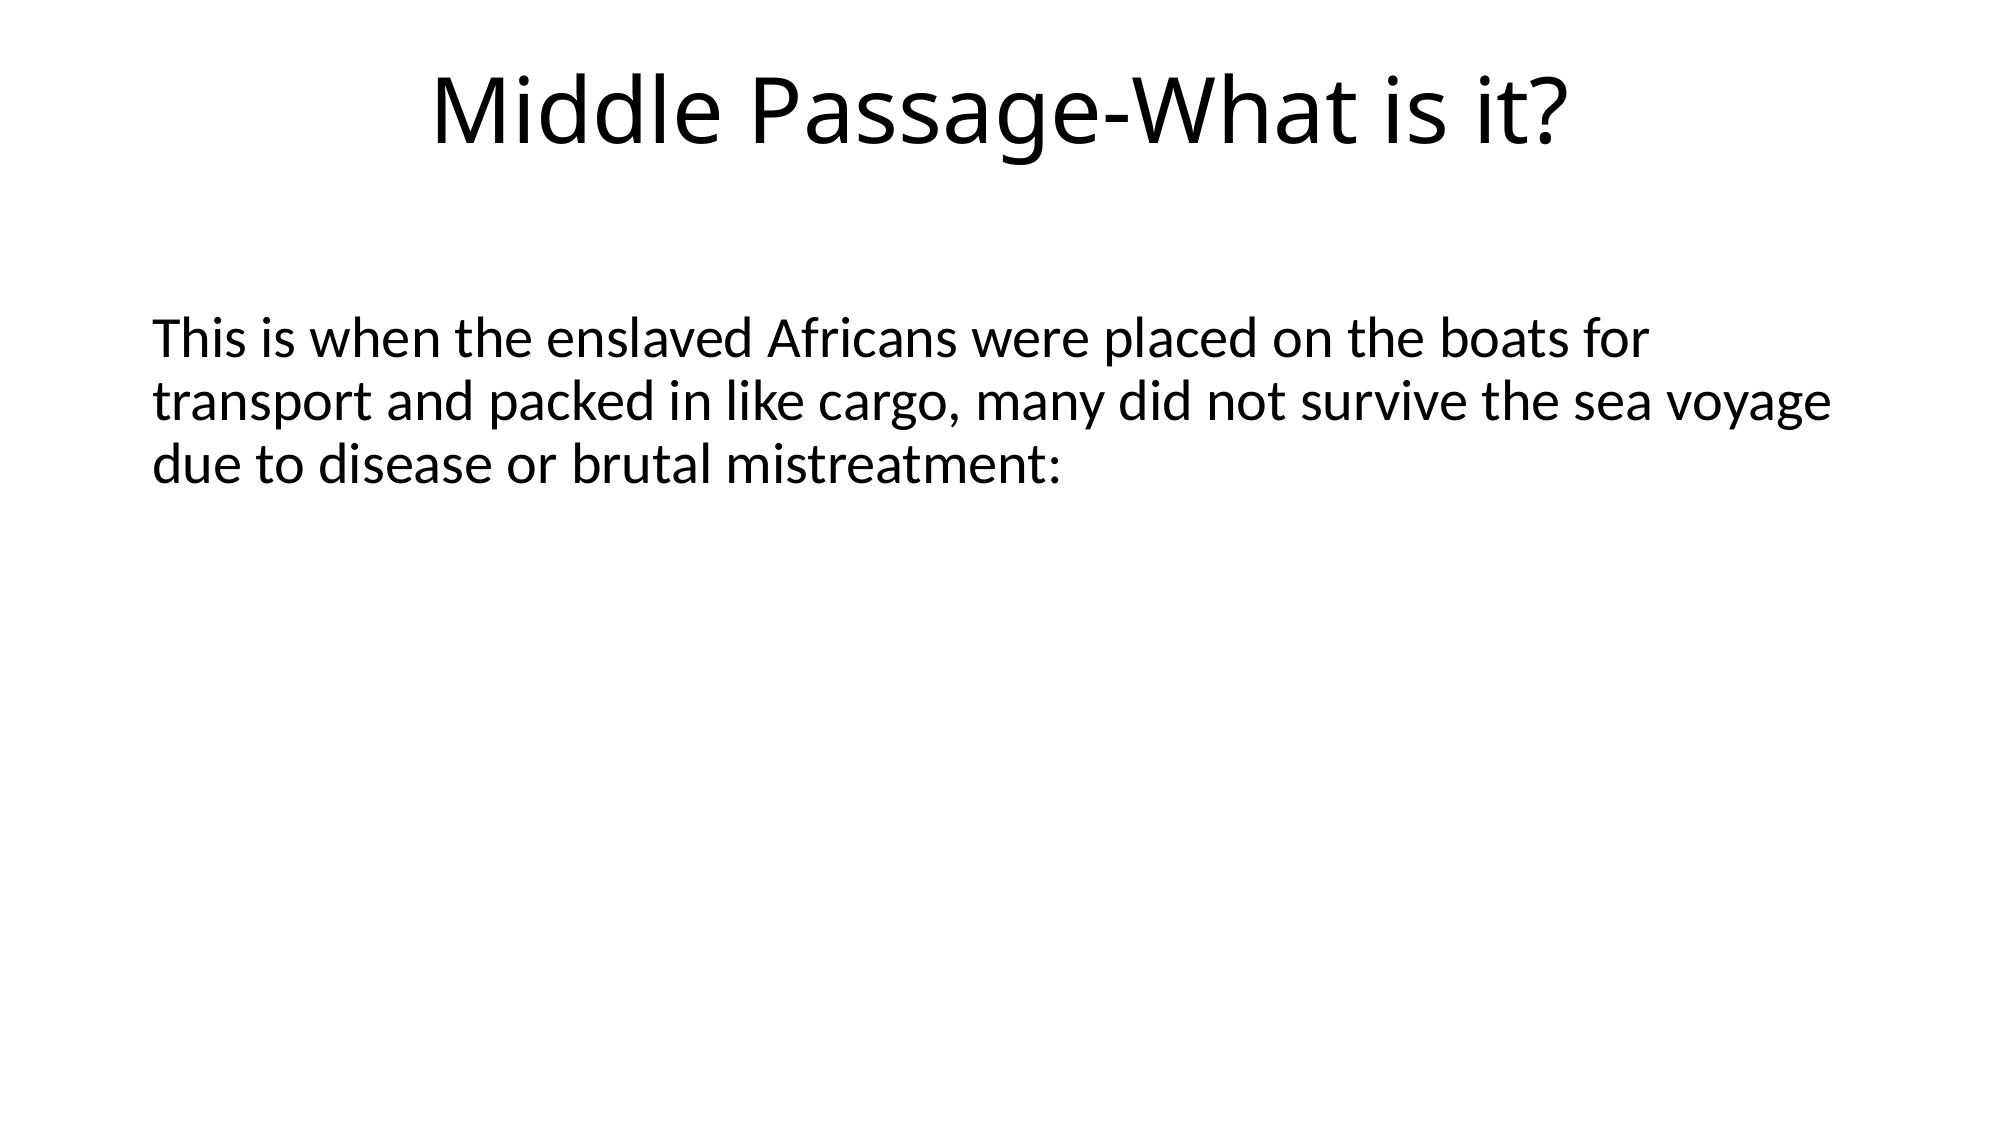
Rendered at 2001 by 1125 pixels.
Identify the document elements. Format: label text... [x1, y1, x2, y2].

list This is when the enslaved Africans were placed on the boats for transport and packed in like cargo, many did not survive the sea voyage due to disease or brutal mistreatment: [137, 299, 1863, 1014]
title Middle Passage-What is it? [137, 59, 1863, 278]
